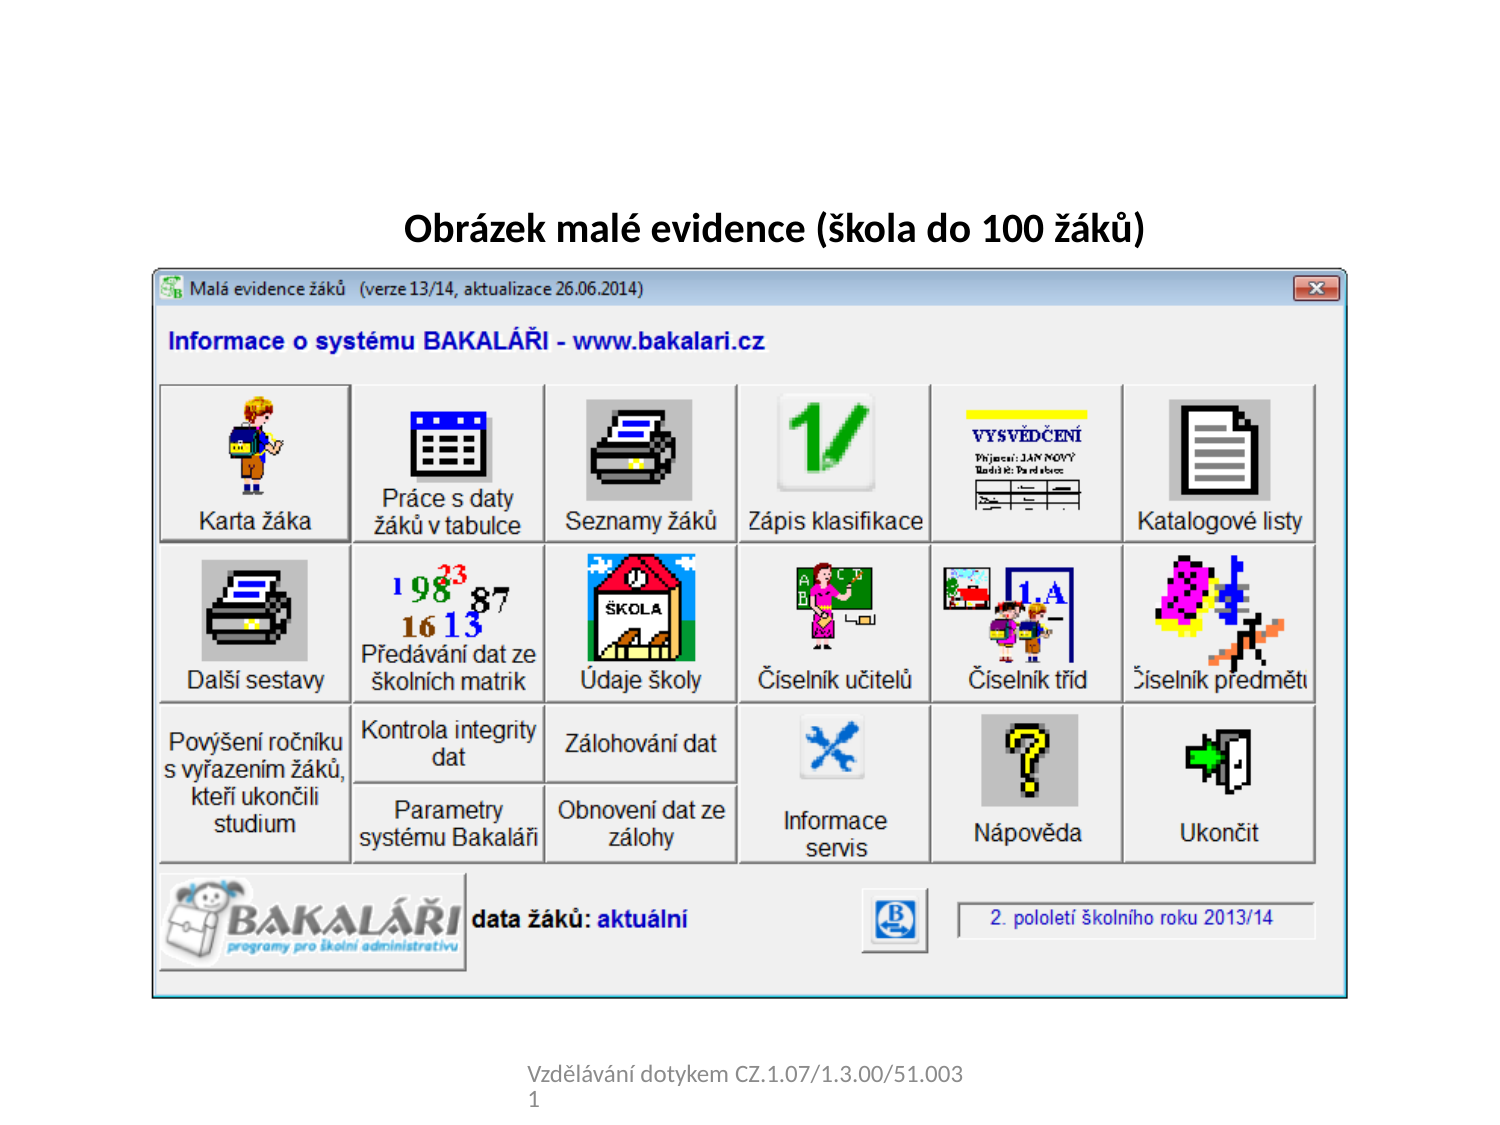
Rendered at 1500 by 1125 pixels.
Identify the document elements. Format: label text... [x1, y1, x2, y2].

footer Vzdělávání dotykem CZ.1.07/1.3.00/51.0031 [512, 1042, 988, 1103]
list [74, 262, 1426, 1006]
title Obrázek malé evidence (škola do 100 žáků) [159, 181, 1392, 260]
